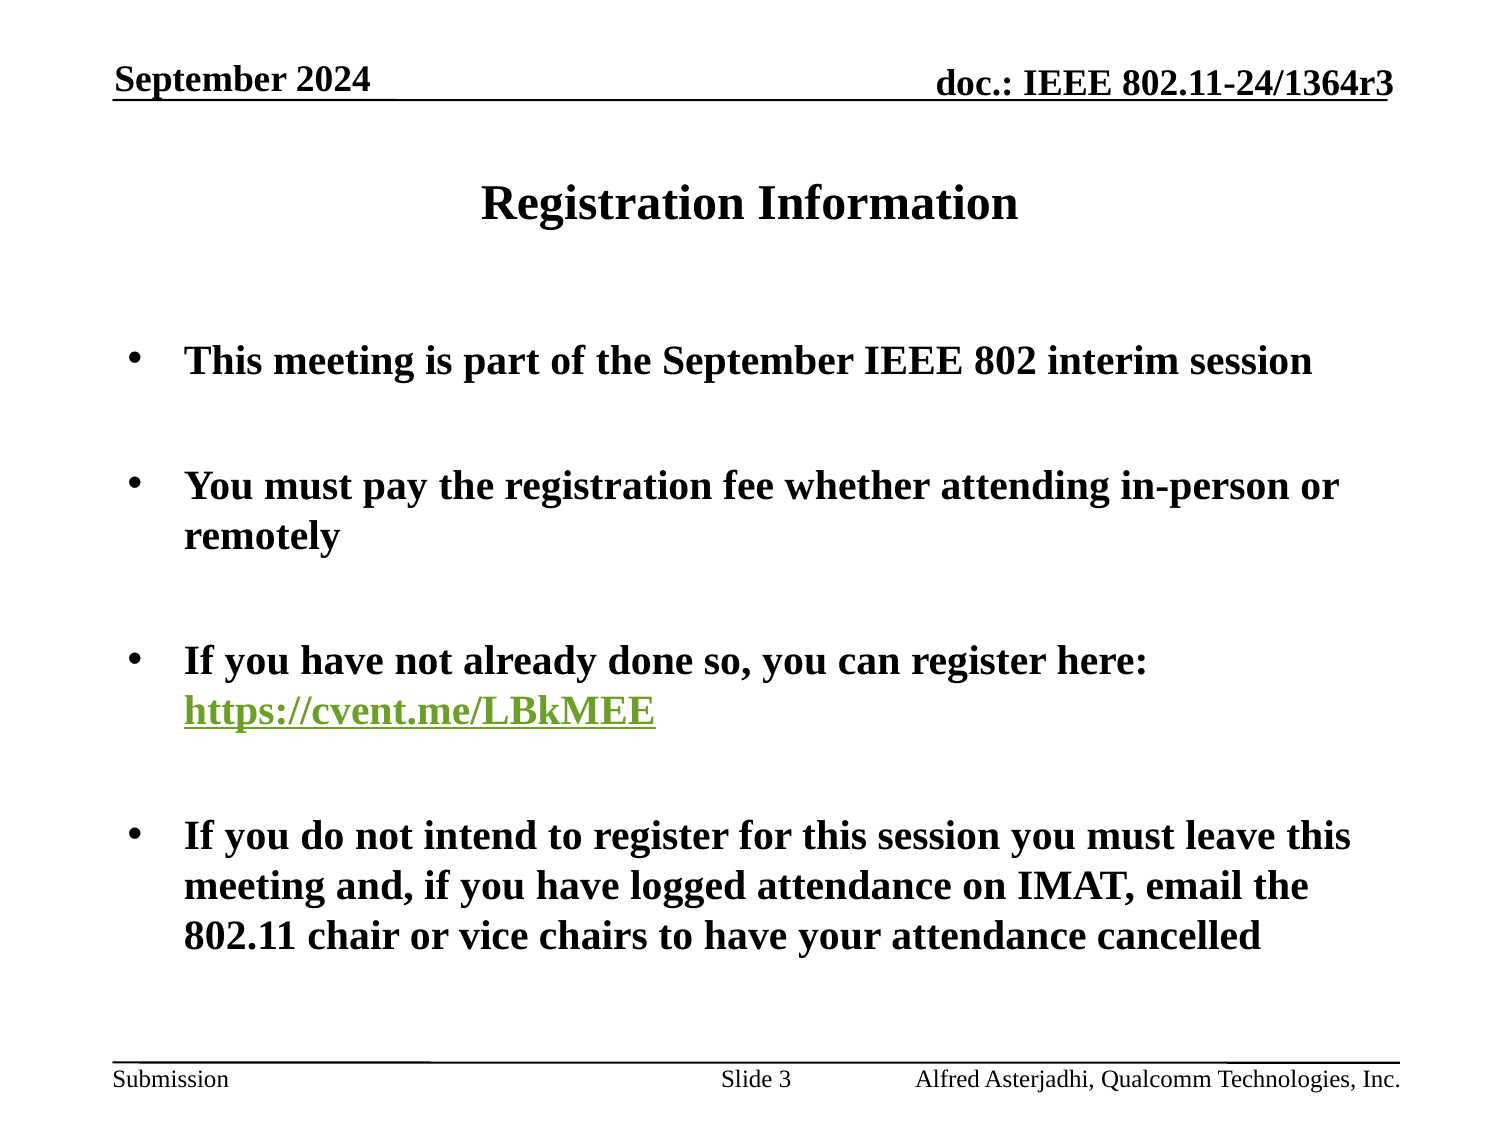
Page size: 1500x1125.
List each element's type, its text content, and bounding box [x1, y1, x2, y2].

slide_number Slide 3 [712, 1061, 800, 1123]
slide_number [114, 54, 423, 100]
list This meeting is part of the September IEEE 802 interim session You must pay the registration fee whether attending in-person or remotely If you have not already done so, you can register here: https://cvent.me/LBkMEE If you do not intend to register for this session you must leave this meeting and, if you have logged attendance on IMAT, email the 802.11 chair or vice chairs to have your attendance cancelled [112, 324, 1388, 1063]
footer Alfred Asterjadhi, Qualcomm Technologies, Inc. [878, 1061, 1402, 1093]
title Registration Information [112, 112, 1388, 288]
